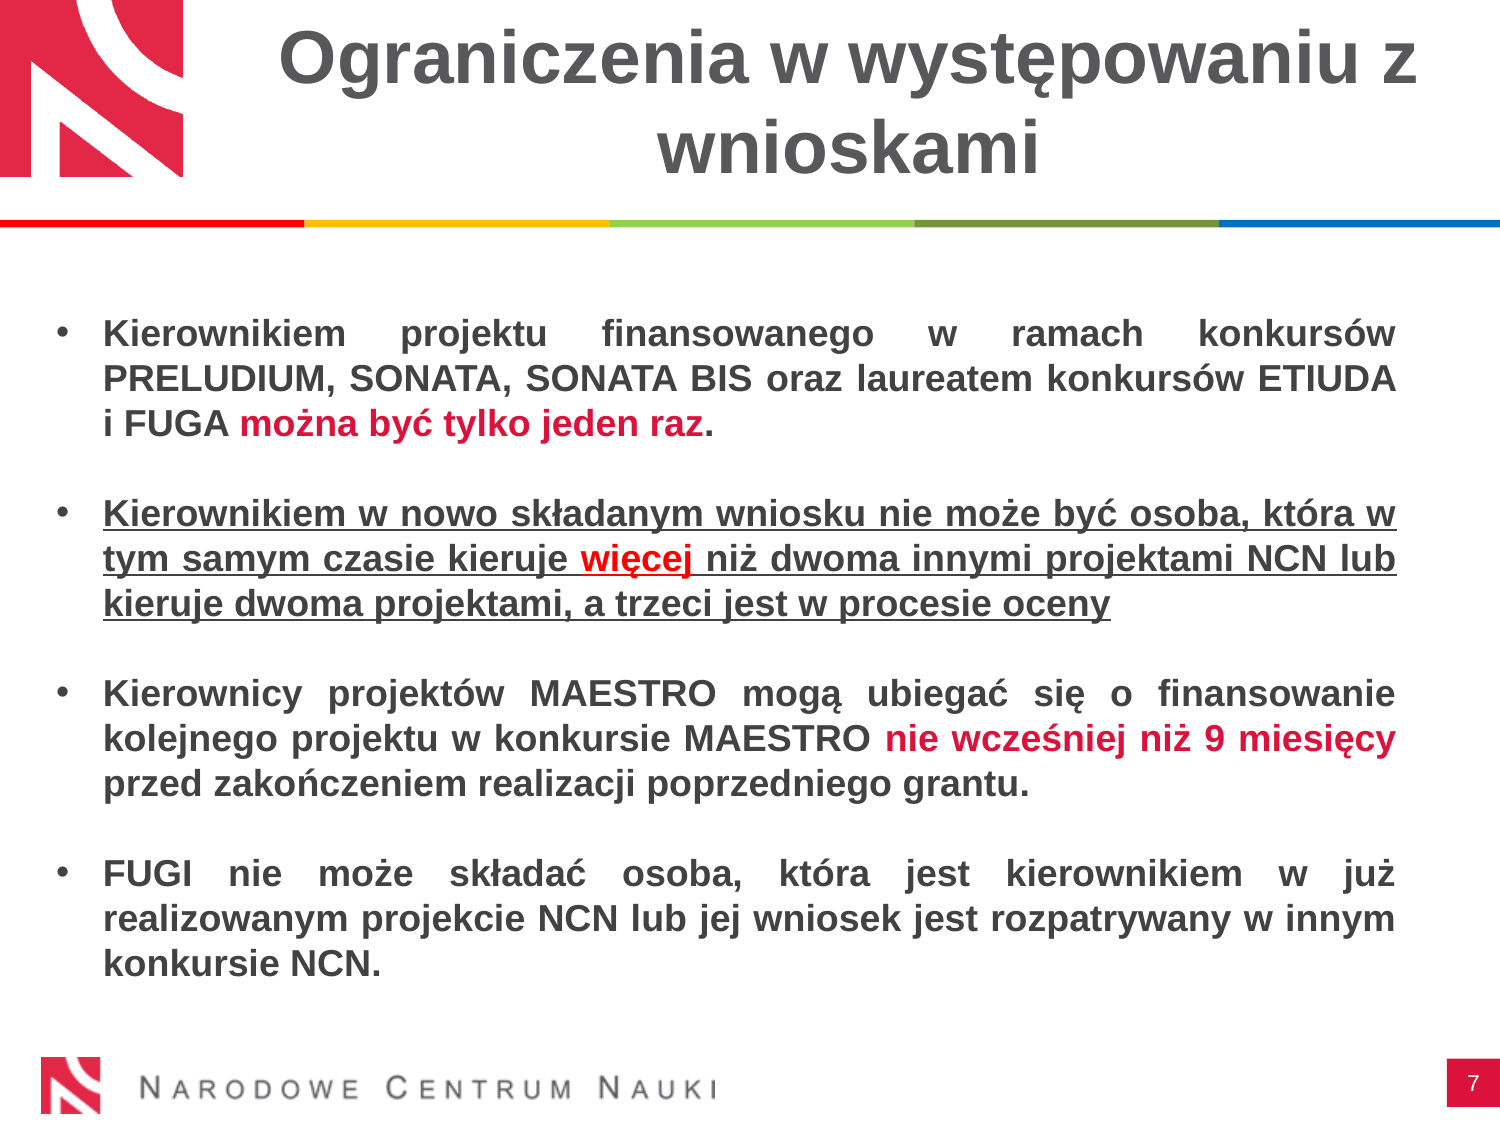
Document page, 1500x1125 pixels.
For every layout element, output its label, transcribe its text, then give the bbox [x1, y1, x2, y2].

picture [0, 0, 183, 177]
text_box Kierownikiem projektu finansowanego w ramach konkursów PRELUDIUM, SONATA, SONATA BIS oraz laureatem konkursów ETIUDA i FUGA można być tylko jeden raz. Kierownikiem w nowo składanym wniosku nie może być osoba, która w tym samym czasie kieruje więcej niż dwoma innymi projektami NCN lub kieruje dwoma projektami, a trzeci jest w procesie oceny Kierownicy projektów MAESTRO mogą ubiegać się o finansowanie kolejnego projektu w konkursie MAESTRO nie wcześniej niż 9 miesięcy przed zakończeniem realizacji poprzedniego grantu. FUGI nie może składać osoba, która jest kierownikiem w już realizowanym projekcie NCN lub jej wniosek jest rozpatrywany w innym konkursie NCN. [41, 256, 1412, 1037]
picture [40, 1057, 715, 1114]
title Ograniczenia w występowaniu z wnioskami [216, 78, 1483, 197]
slide_number 7 [1446, 1058, 1500, 1107]
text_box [0, 219, 1500, 228]
